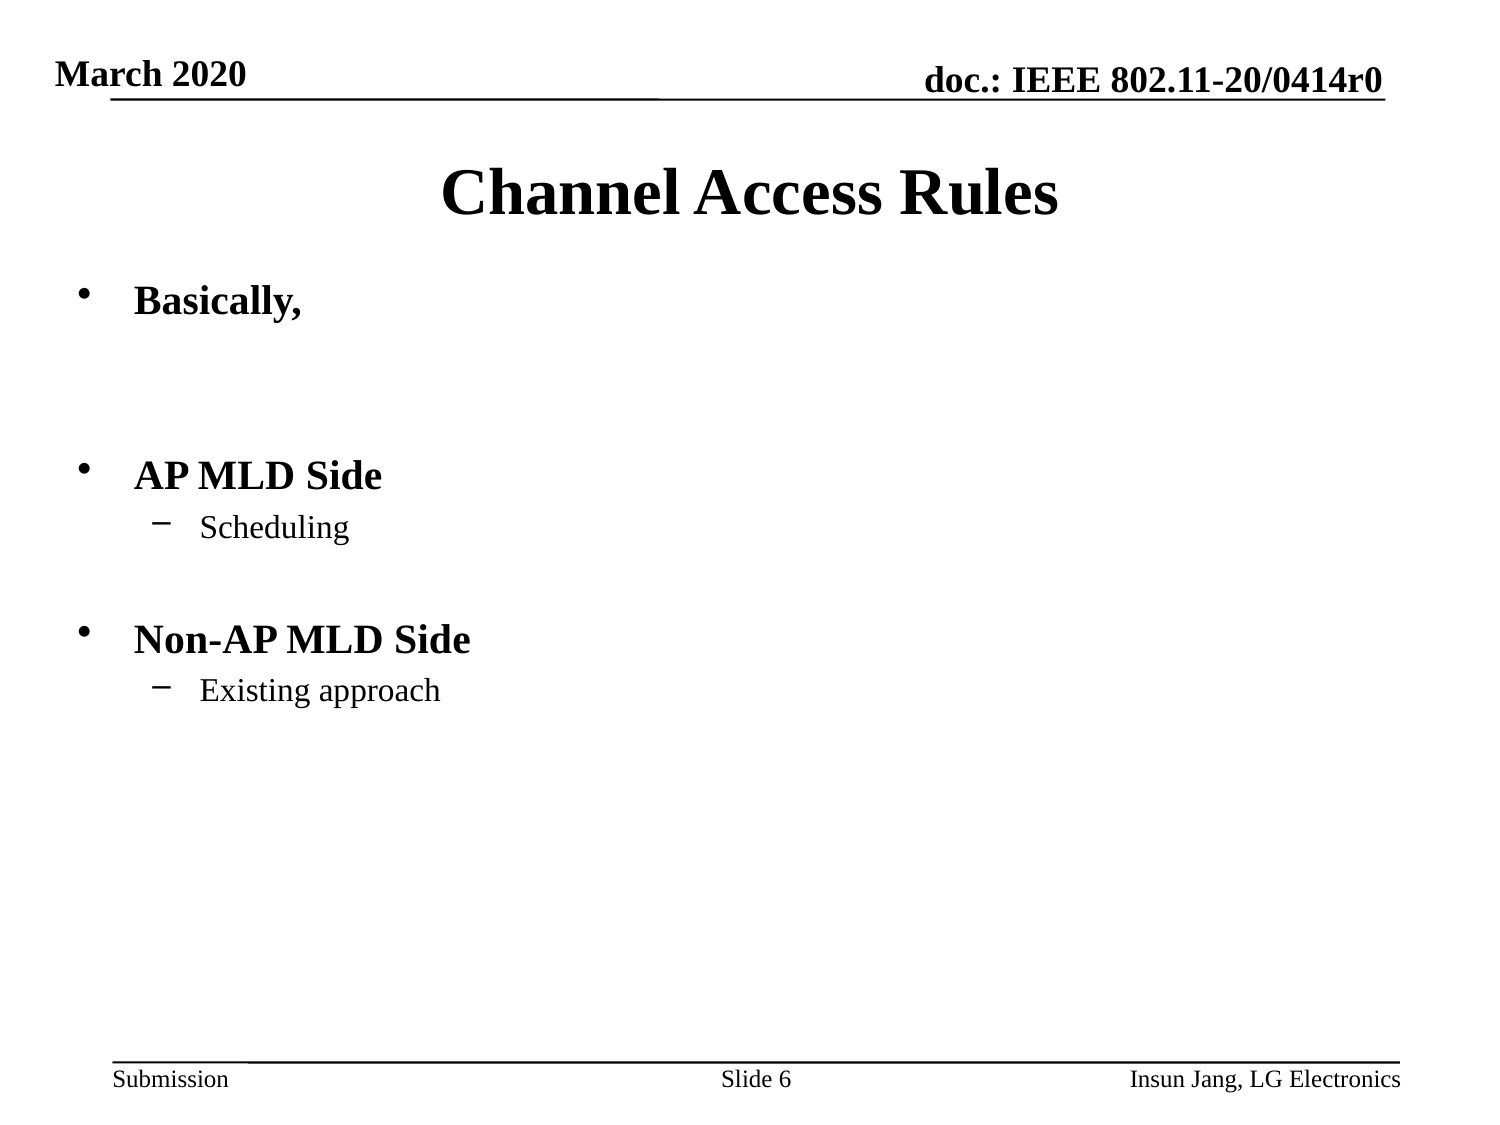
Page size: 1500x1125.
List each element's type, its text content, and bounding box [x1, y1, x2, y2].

footer Insun Jang, LG Electronics [1125, 1061, 1402, 1093]
title Channel Access Rules [112, 112, 1388, 263]
slide_number Slide 6 [712, 1061, 800, 1093]
list Basically, AP MLD Side Scheduling Non-AP MLD Side Existing approach [62, 265, 1338, 979]
